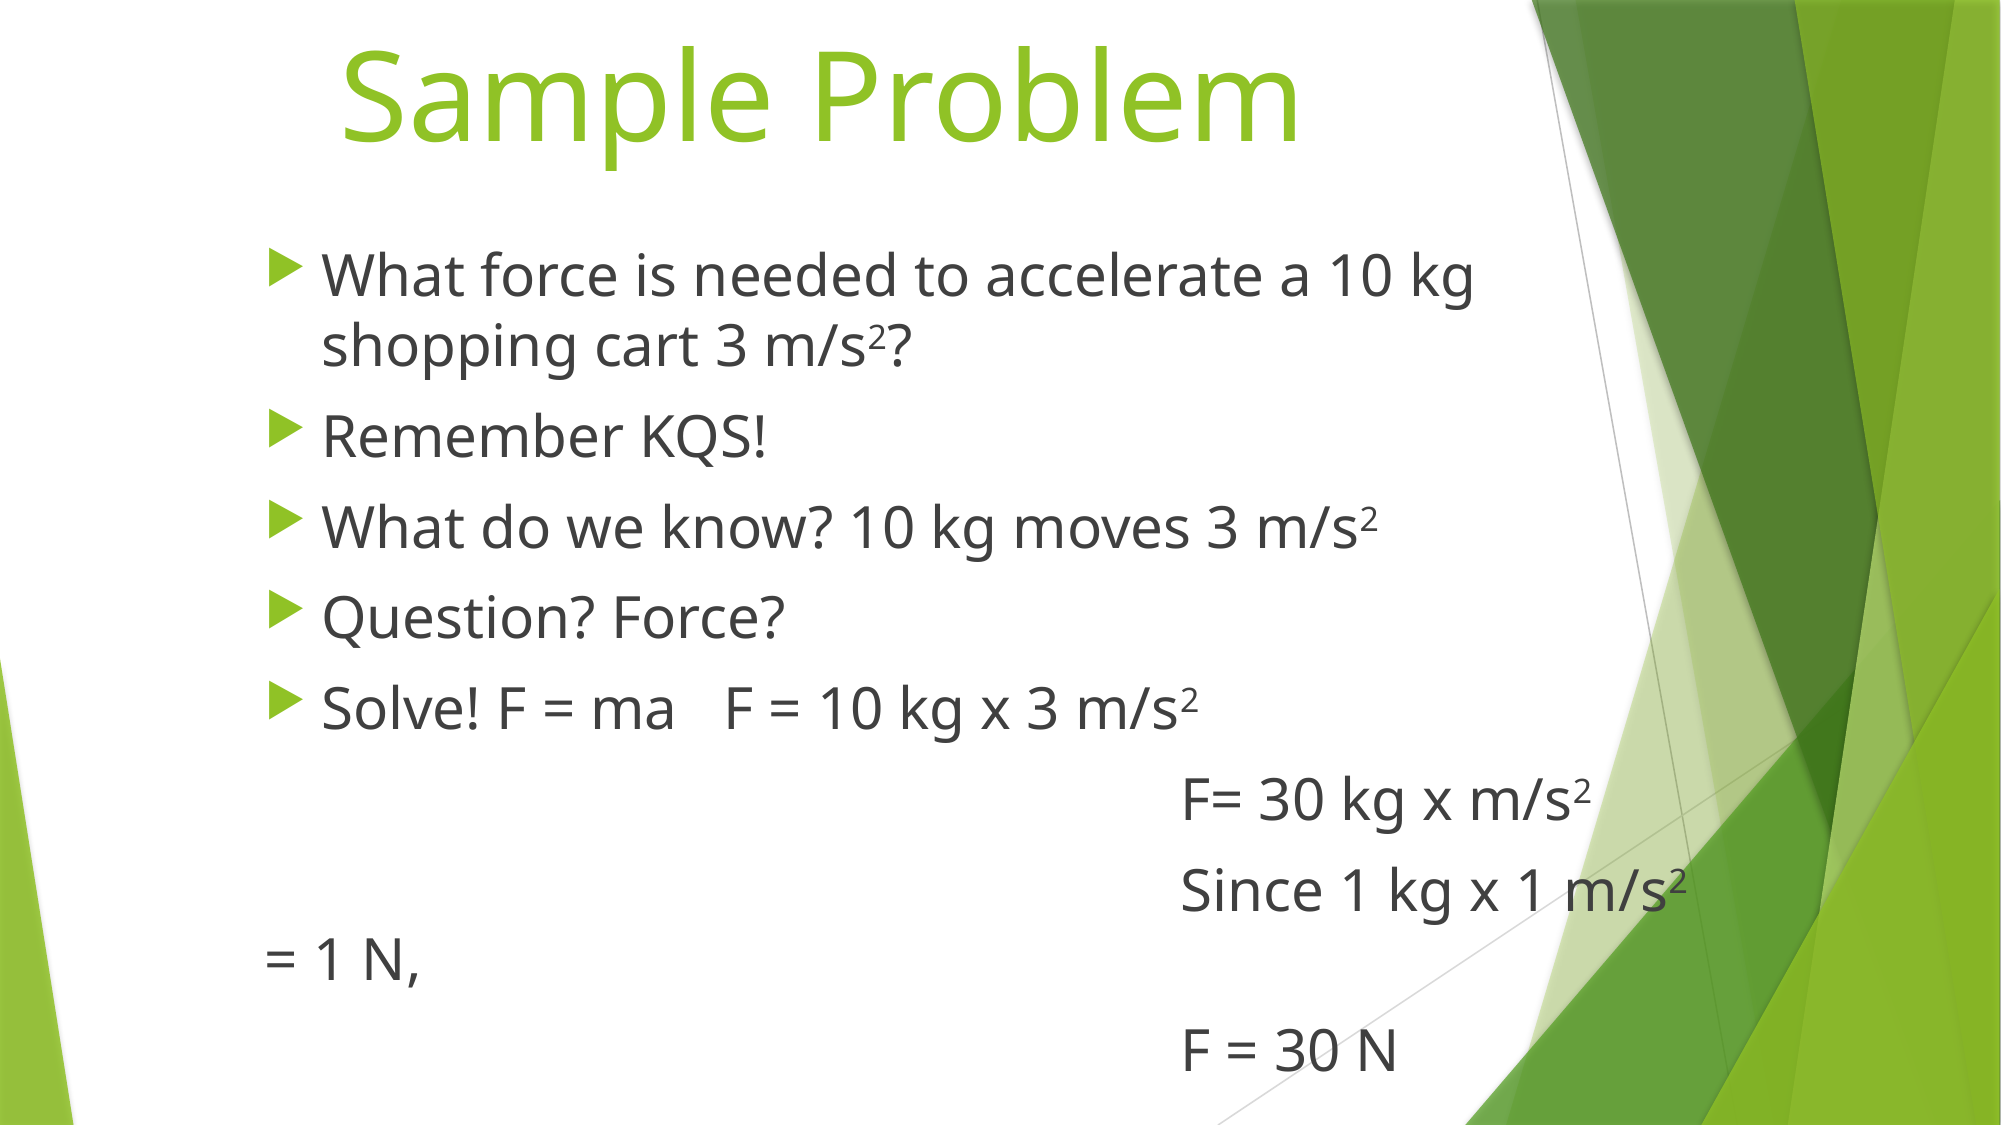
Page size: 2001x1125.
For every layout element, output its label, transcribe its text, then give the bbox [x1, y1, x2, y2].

list What force is needed to accelerate a 10 kg shopping cart 3 m/s2? Remember KQS! What do we know? 10 kg moves 3 m/s2 Question? Force? Solve! F = ma F = 10 kg x 3 m/s2 F= 30 kg x m/s2 Since 1 kg x 1 m/s2 = 1 N, F = 30 N [249, 231, 1750, 1125]
title Sample Problem [324, 9, 1675, 197]
